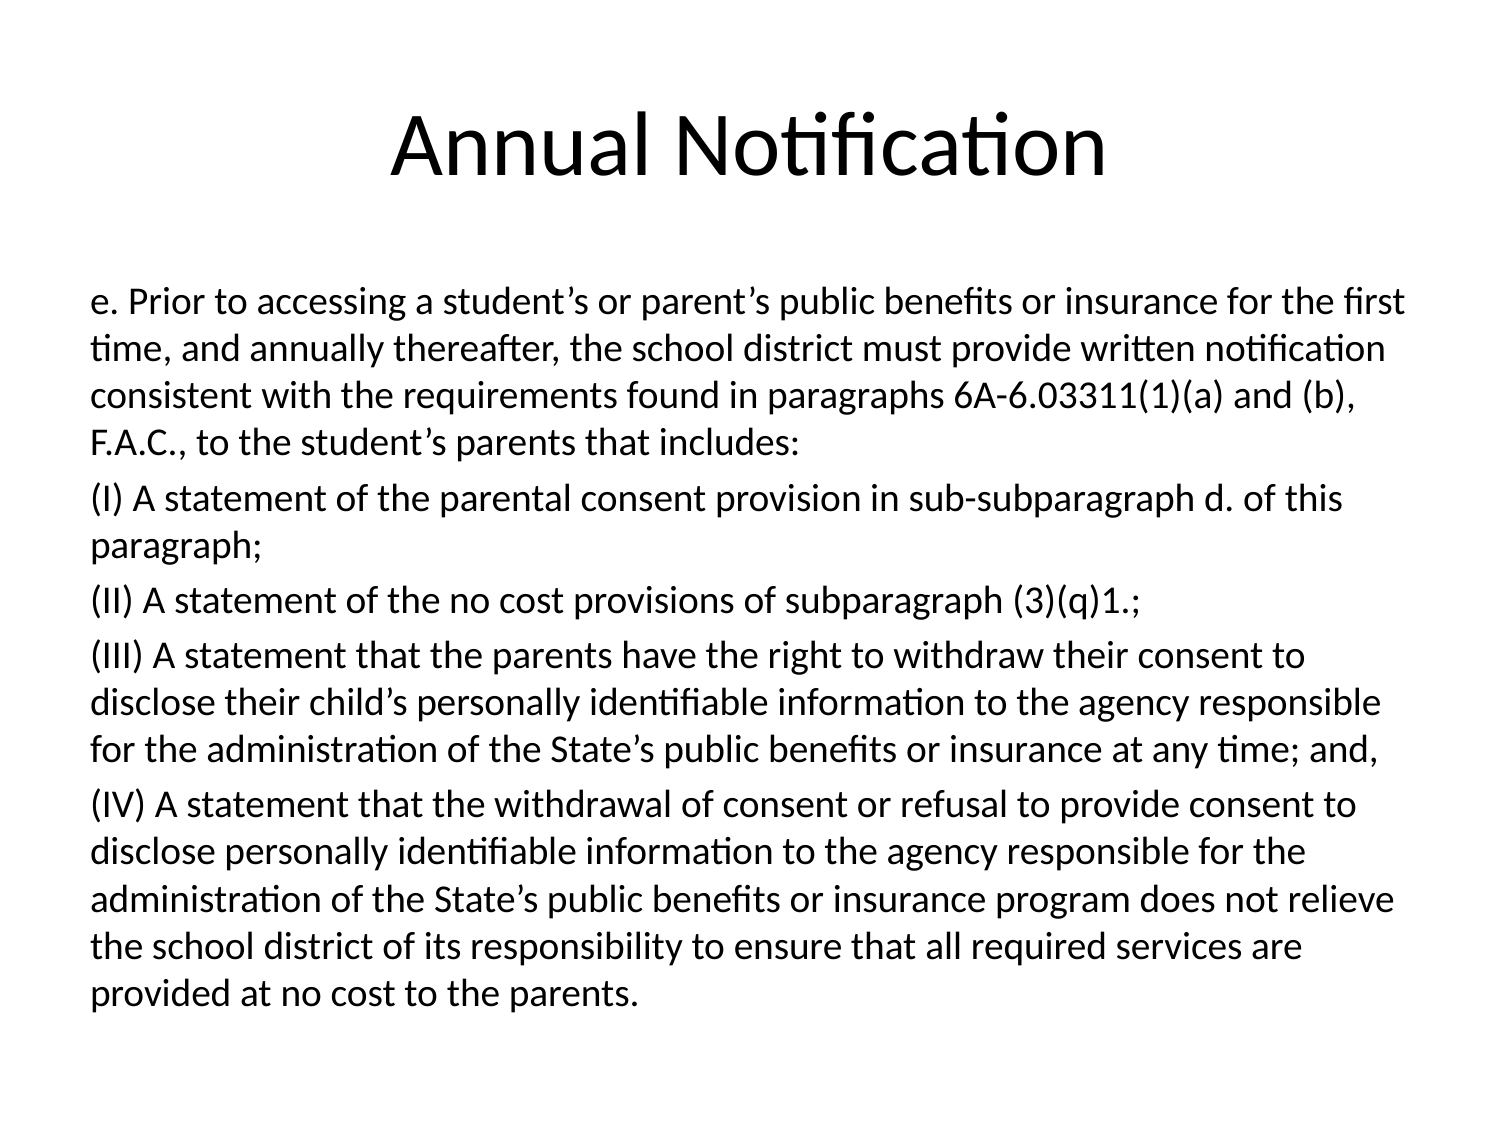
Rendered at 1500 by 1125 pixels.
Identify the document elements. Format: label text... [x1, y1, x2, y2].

title Annual Notification [75, 45, 1425, 212]
list e. Prior to accessing a student’s or parent’s public benefits or insurance for the first time, and annually thereafter, the school district must provide written notification consistent with the requirements found in paragraphs 6A-6.03311(1)(a) and (b), F.A.C., to the student’s parents that includes: (I) A statement of the parental consent provision in sub-subparagraph d. of this paragraph; (II) A statement of the no cost provisions of subparagraph (3)(q)1.; (III) A statement that the parents have the right to withdraw their consent to disclose their child’s personally identifiable information to the agency responsible for the administration of the State’s public benefits or insurance at any time; and, (IV) A statement that the withdrawal of consent or refusal to provide consent to disclose personally identifiable information to the agency responsible for the administration of the State’s public benefits or insurance program does not relieve the school district of its responsibility to ensure that all required services are provided at no cost to the parents. [75, 212, 1425, 1080]
